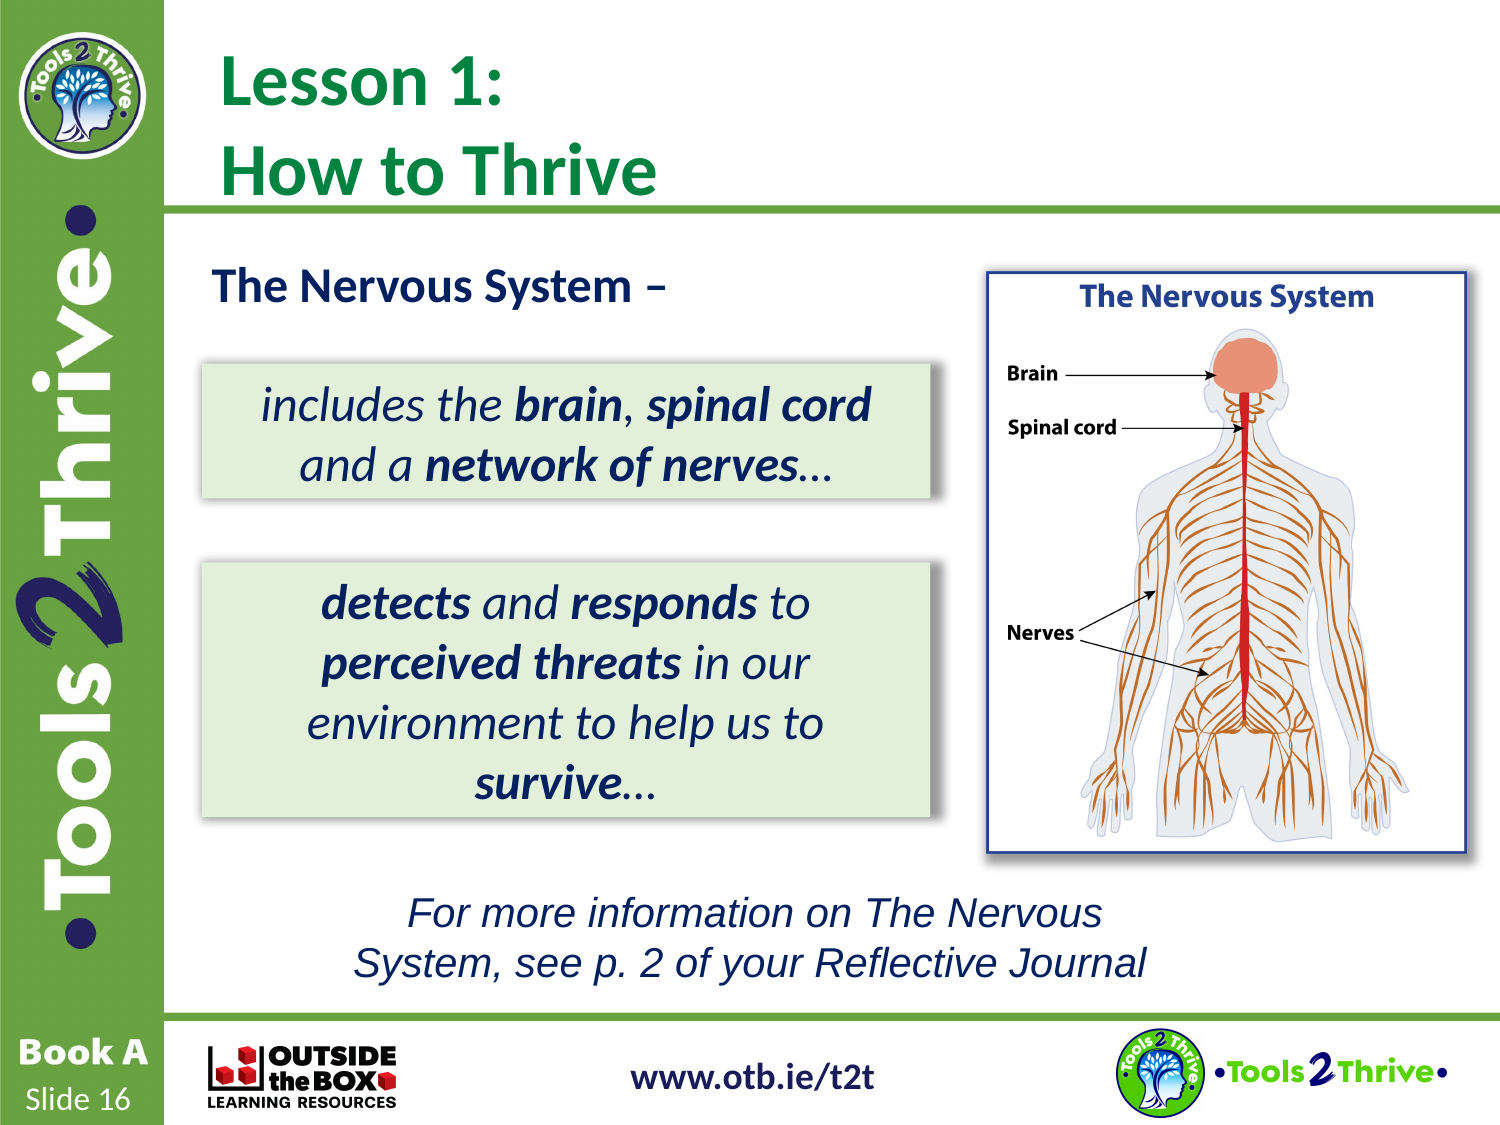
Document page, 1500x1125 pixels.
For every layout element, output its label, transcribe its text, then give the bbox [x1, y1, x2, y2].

picture [986, 271, 1467, 854]
picture [0, 0, 164, 312]
text_box detects and responds to perceived threats in our environment to help us to survive… [201, 562, 931, 818]
subtitle For more information on The Nervous System, see p. 2 of your Reflective Journal [333, 878, 1167, 984]
picture [1215, 1052, 1447, 1086]
text_box includes the brain, spinal cord and a network of nerves… [202, 363, 931, 499]
text_box Lesson 1: How to Thrive [205, 22, 956, 218]
picture [207, 1042, 397, 1112]
picture [1116, 1028, 1205, 1118]
text_box Slide 16 [0, 1069, 164, 1125]
title The Nervous System – [0, 312, 978, 705]
picture [0, 705, 164, 1069]
